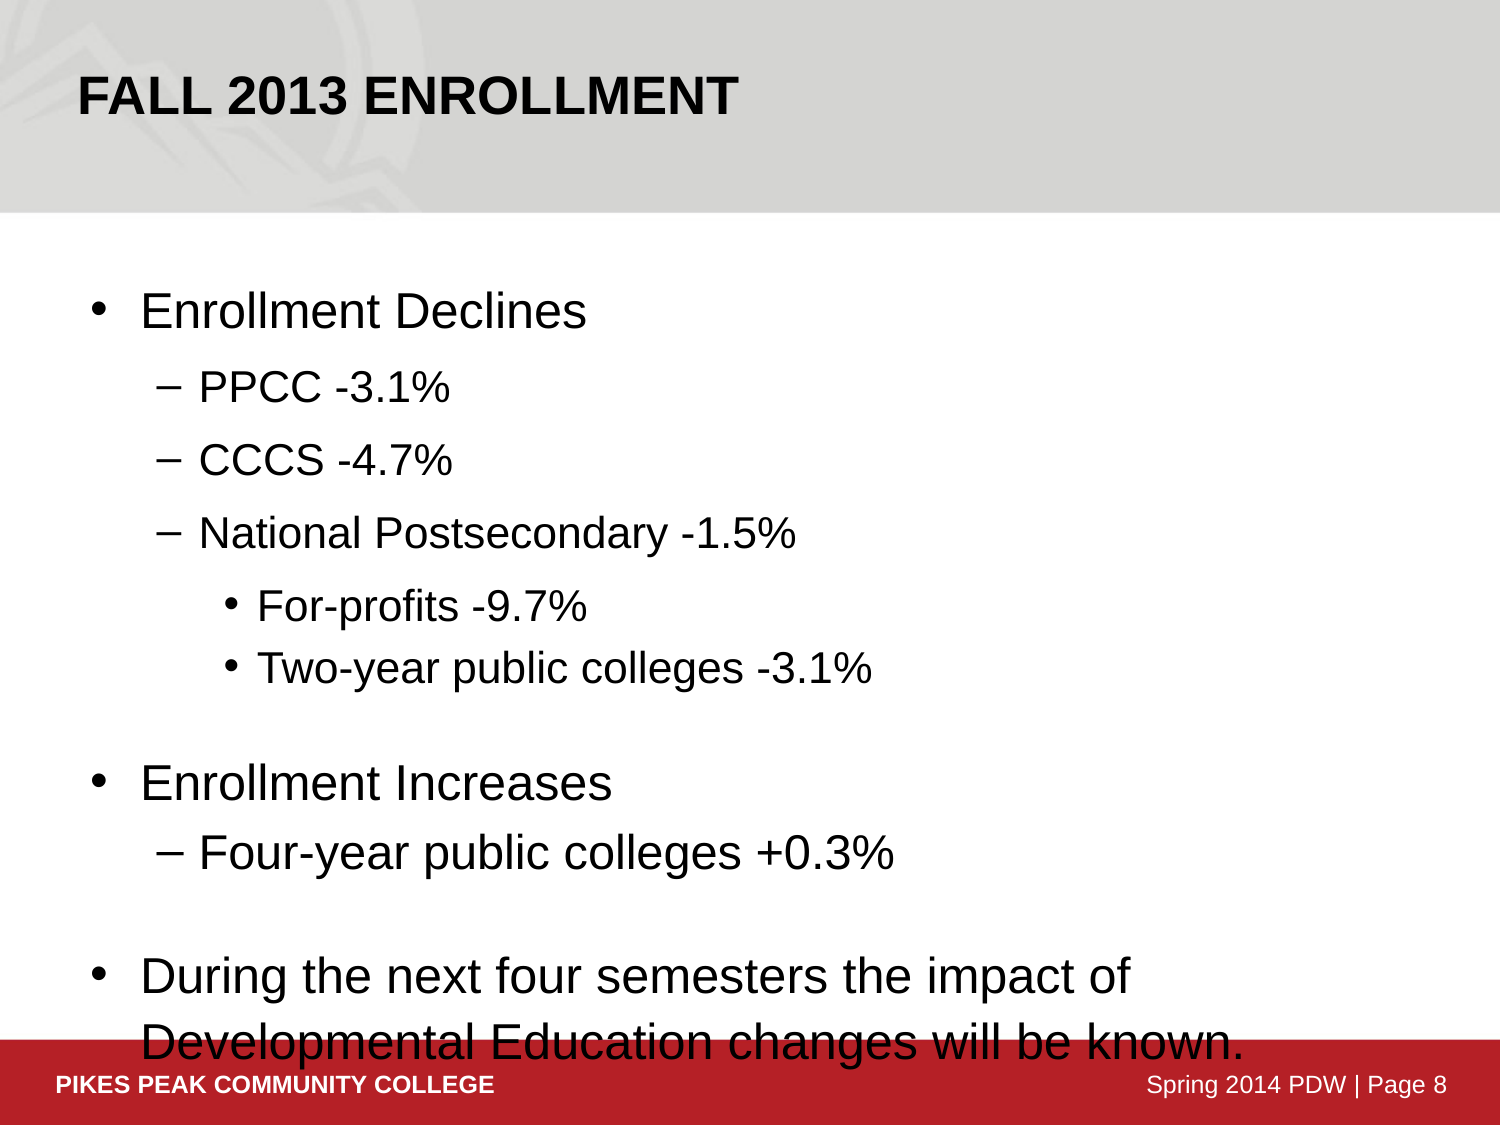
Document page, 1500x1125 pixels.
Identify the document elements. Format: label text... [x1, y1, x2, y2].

picture [0, 0, 1500, 1125]
text_box Fall 2013 Enrollment [62, 53, 1338, 148]
text_box PIKES PEAK COMMUNITY COLLEGE [40, 1060, 700, 1106]
list Enrollment Declines PPCC -3.1% CCCS -4.7% National Postsecondary -1.5% For-profits -9.7% Two-year public colleges -3.1% Enrollment Increases Four-year public colleges +0.3% During the next four semesters the impact of Developmental Education changes will be known. [75, 258, 1425, 1089]
text_box Spring 2014 PDW | Page 8 [802, 1060, 1462, 1106]
